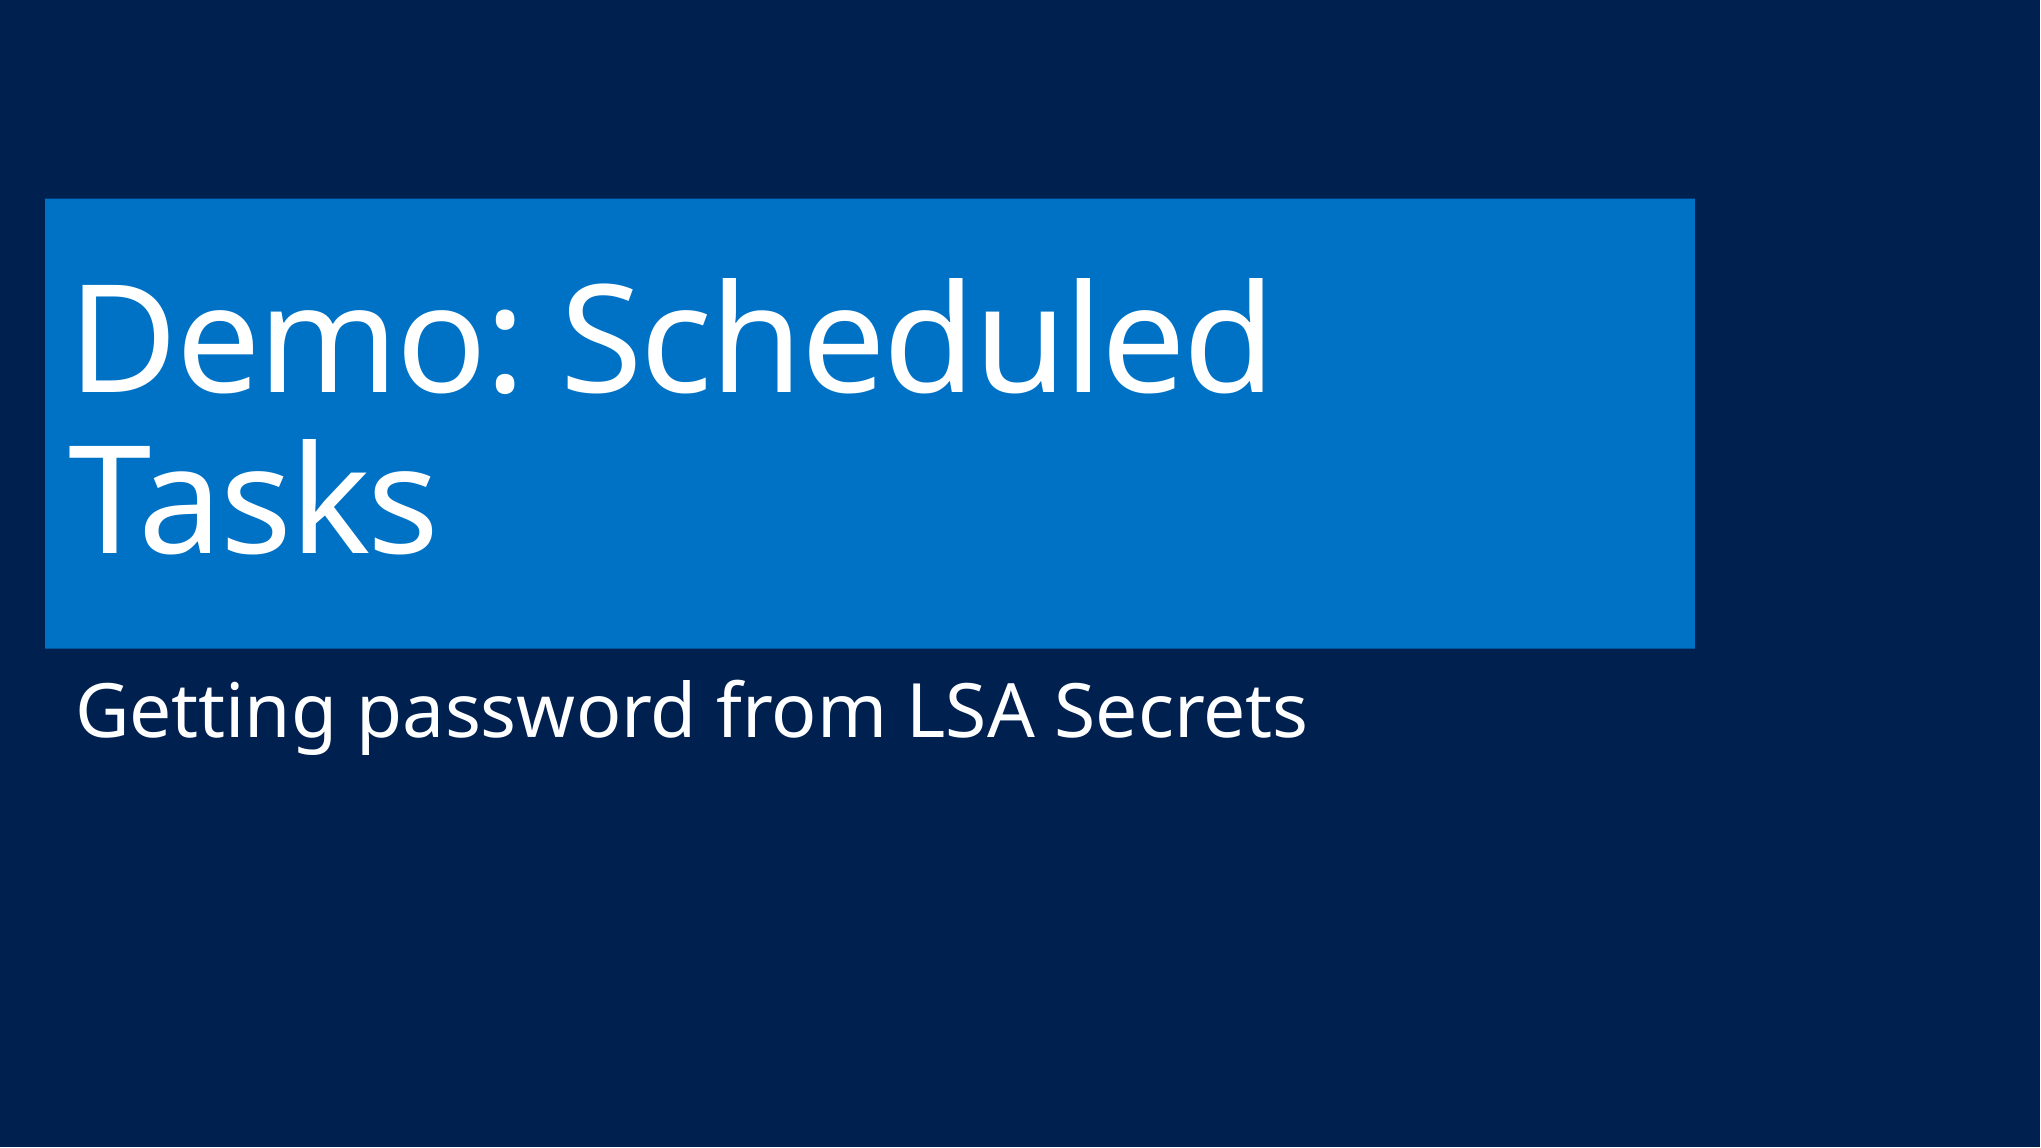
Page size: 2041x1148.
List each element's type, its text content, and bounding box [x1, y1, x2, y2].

title Demo: Scheduled Tasks [45, 198, 1695, 648]
list Getting password from LSA Secrets [45, 648, 1696, 949]
